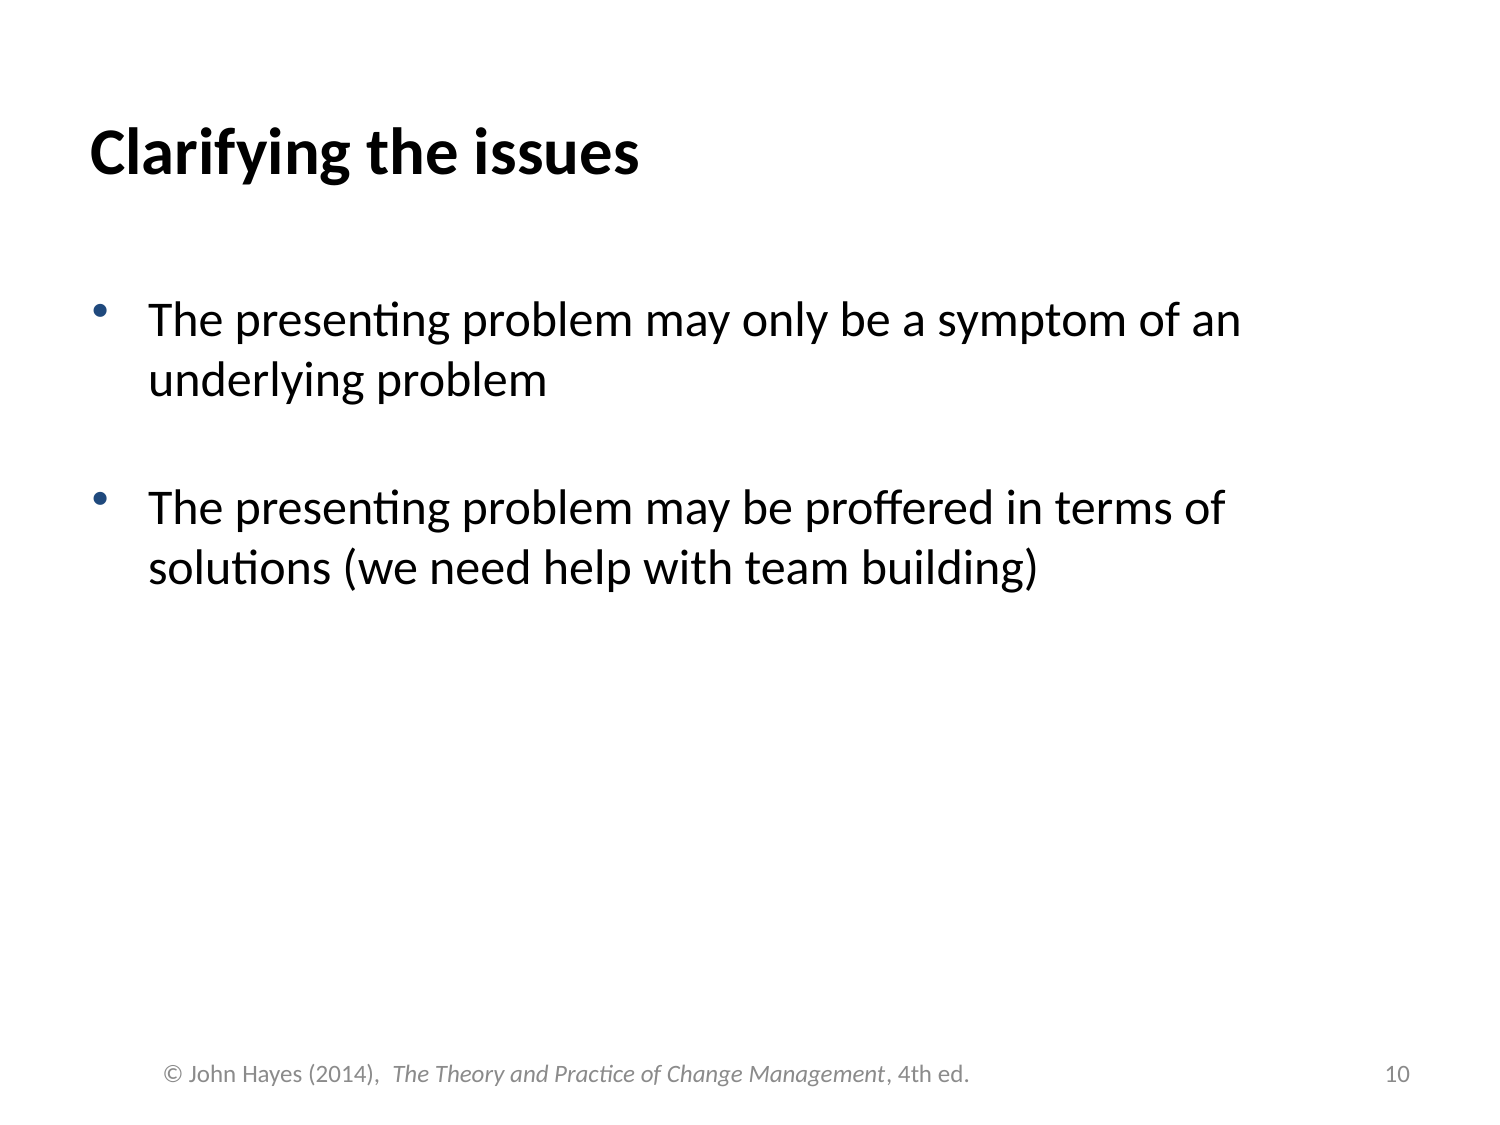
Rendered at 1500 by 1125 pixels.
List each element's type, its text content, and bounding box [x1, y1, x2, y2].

footer © John Hayes (2014), The Theory and Practice of Change Management, 4th ed. [147, 1042, 1294, 1103]
slide_number 10 [1294, 1042, 1425, 1103]
title Clarifying the issues [75, 54, 1425, 242]
list The presenting problem may only be a symptom of an underlying problem The presenting problem may be proffered in terms of solutions (we need help with team building) [76, 278, 1427, 528]
